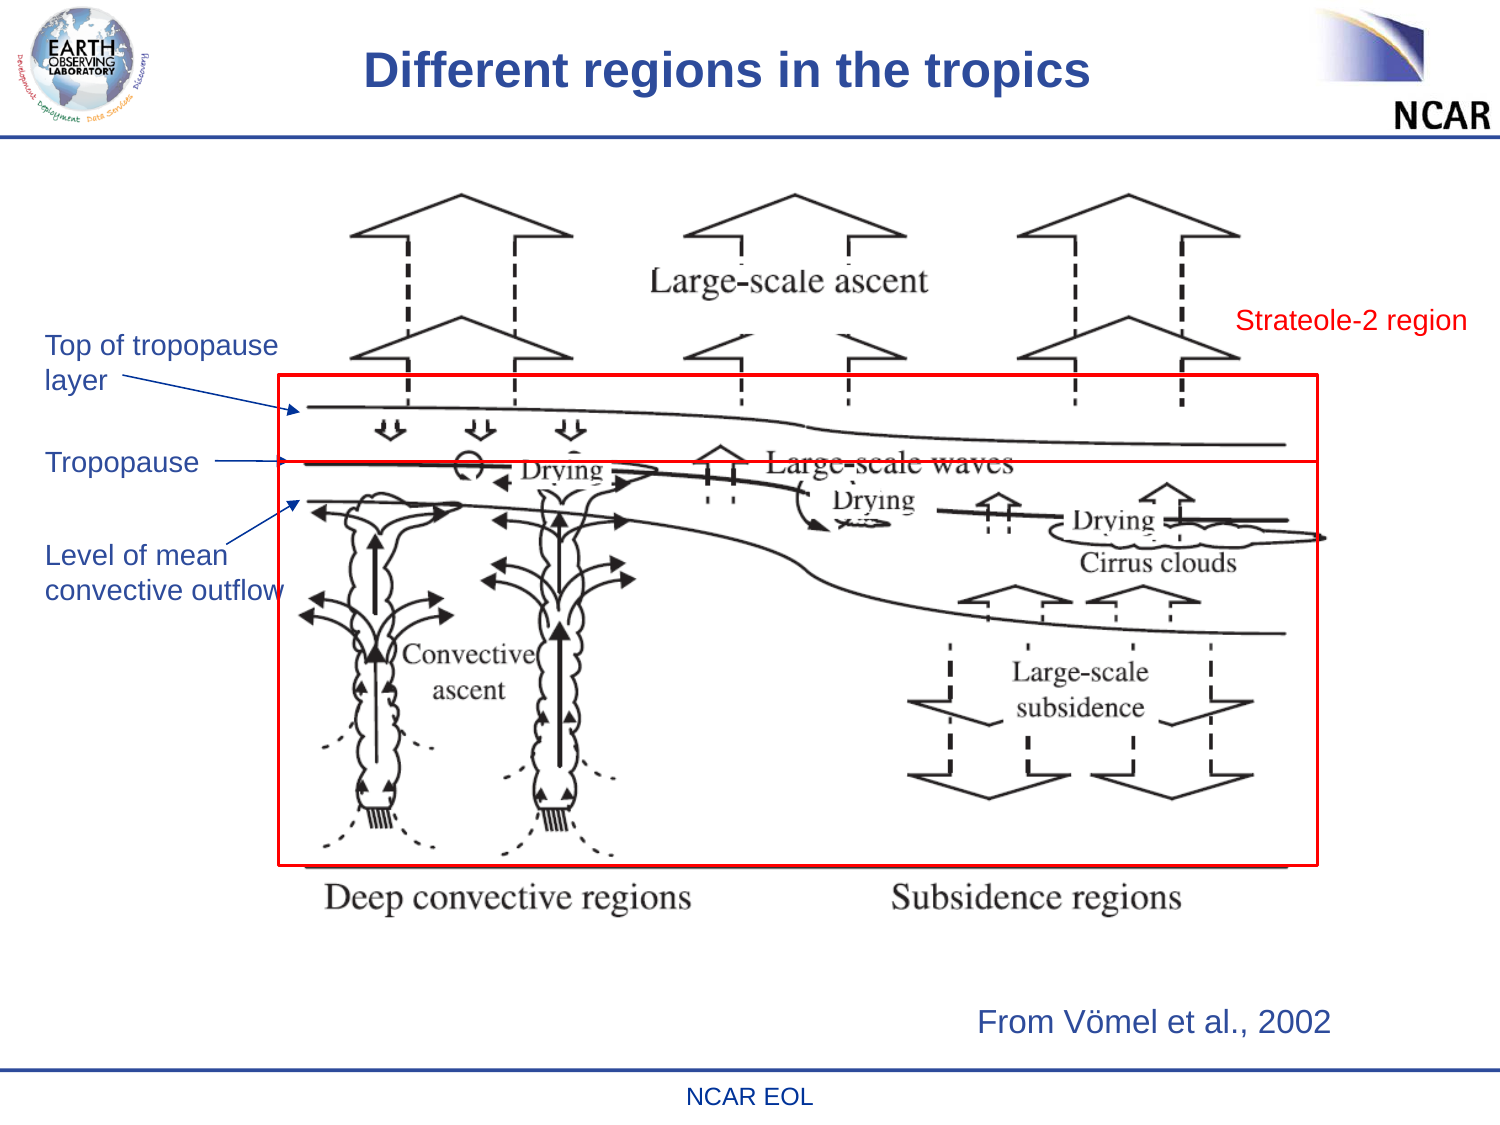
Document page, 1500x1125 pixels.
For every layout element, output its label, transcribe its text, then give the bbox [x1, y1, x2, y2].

footer NCAR EOL [223, 1074, 1277, 1118]
text_box Tropopause [30, 435, 171, 486]
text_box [122, 374, 301, 413]
picture [176, 154, 1445, 934]
text_box Top of tropopause layer [29, 318, 171, 404]
title Different regions in the tropics [147, 0, 1308, 135]
text_box Level of mean convective outflow [30, 529, 171, 614]
picture [1308, 0, 1492, 130]
text_box From Vömel et al., 2002 [962, 992, 1438, 1047]
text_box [225, 499, 301, 545]
picture [0, 1, 164, 140]
text_box Strateole-2 region [1450, 293, 1483, 344]
